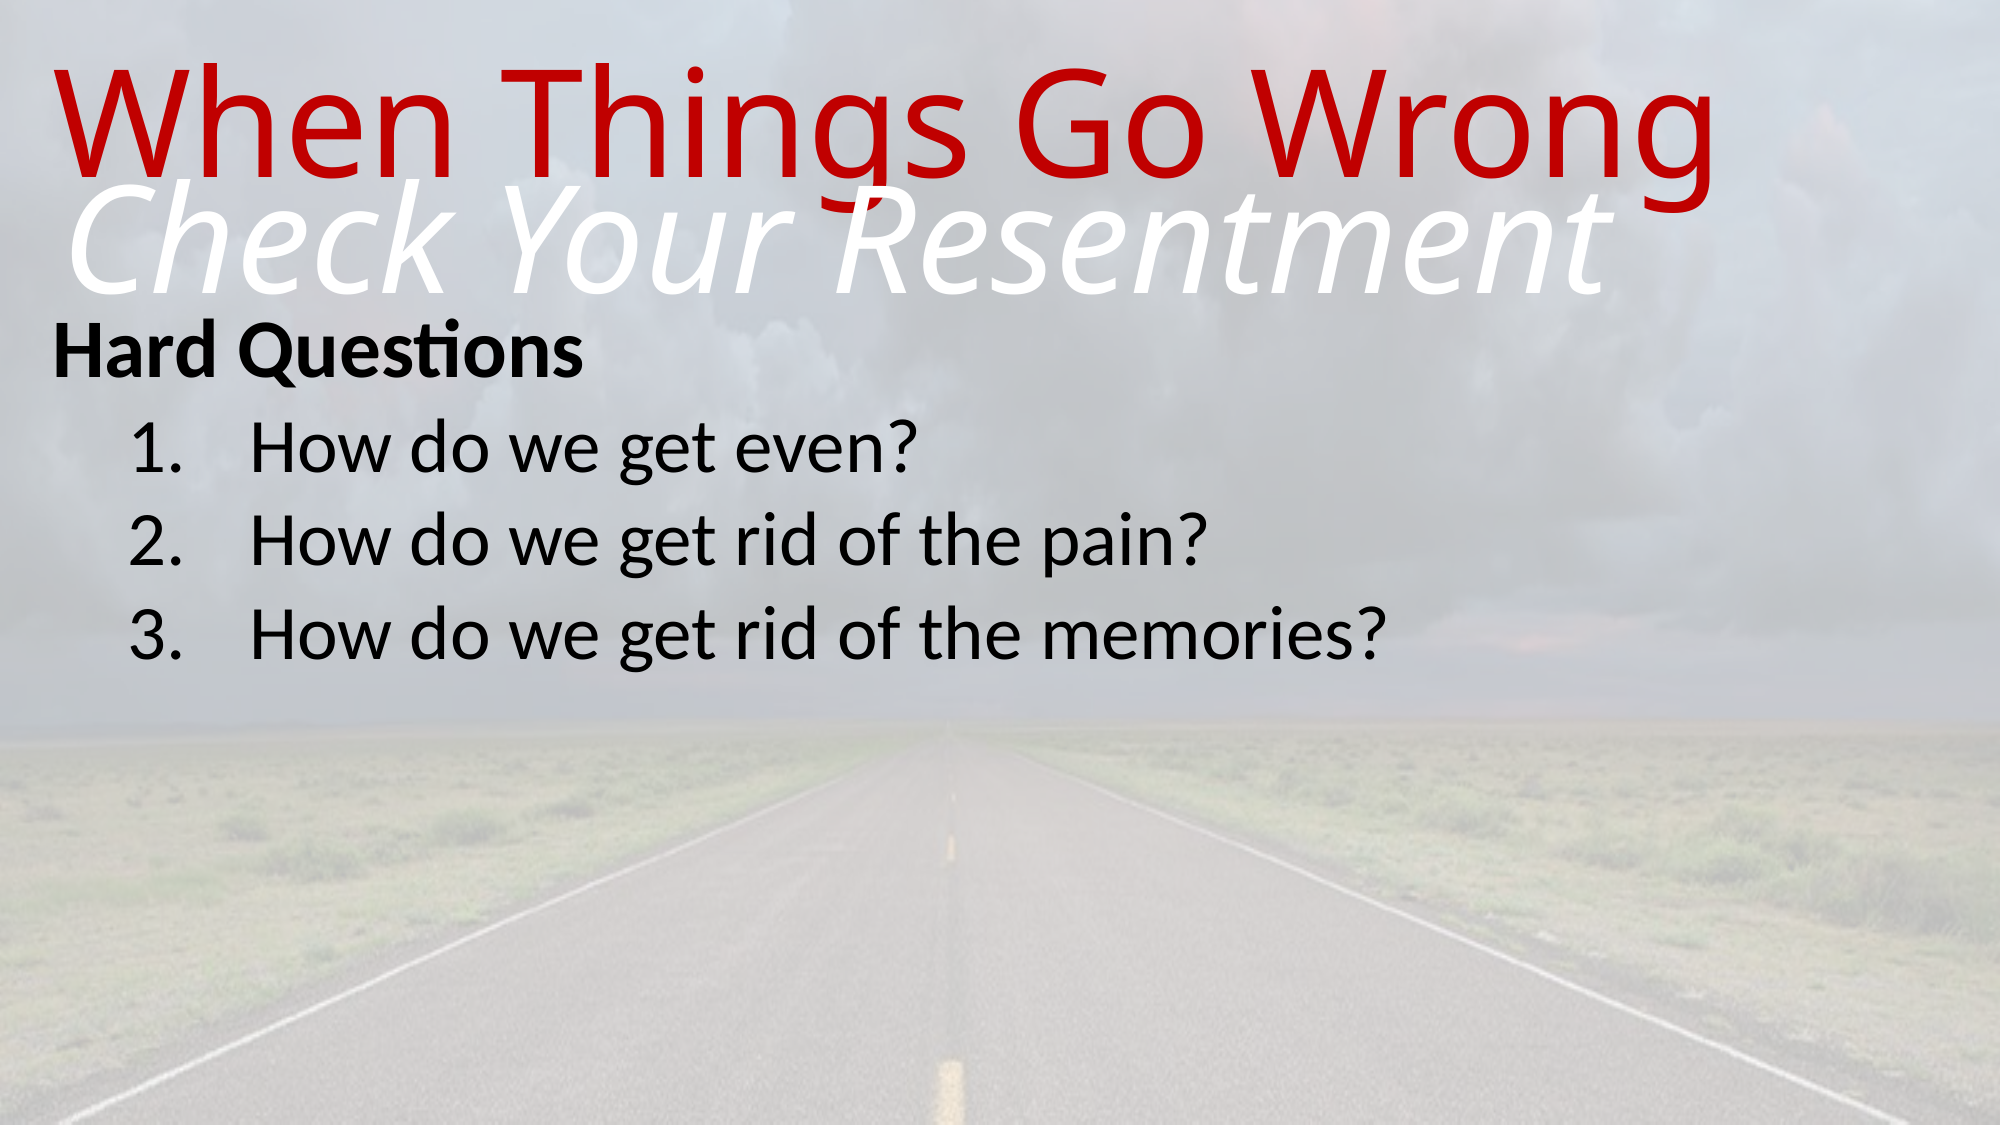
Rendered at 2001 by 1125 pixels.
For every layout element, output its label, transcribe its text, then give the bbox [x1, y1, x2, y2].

list Hard Questions How do we get even? How do we get rid of the pain? How do we get rid of the memories? [37, 298, 1961, 1087]
text_box Check Your Resentment [46, 153, 1970, 336]
title When Things Go Wrong [37, 38, 1961, 221]
